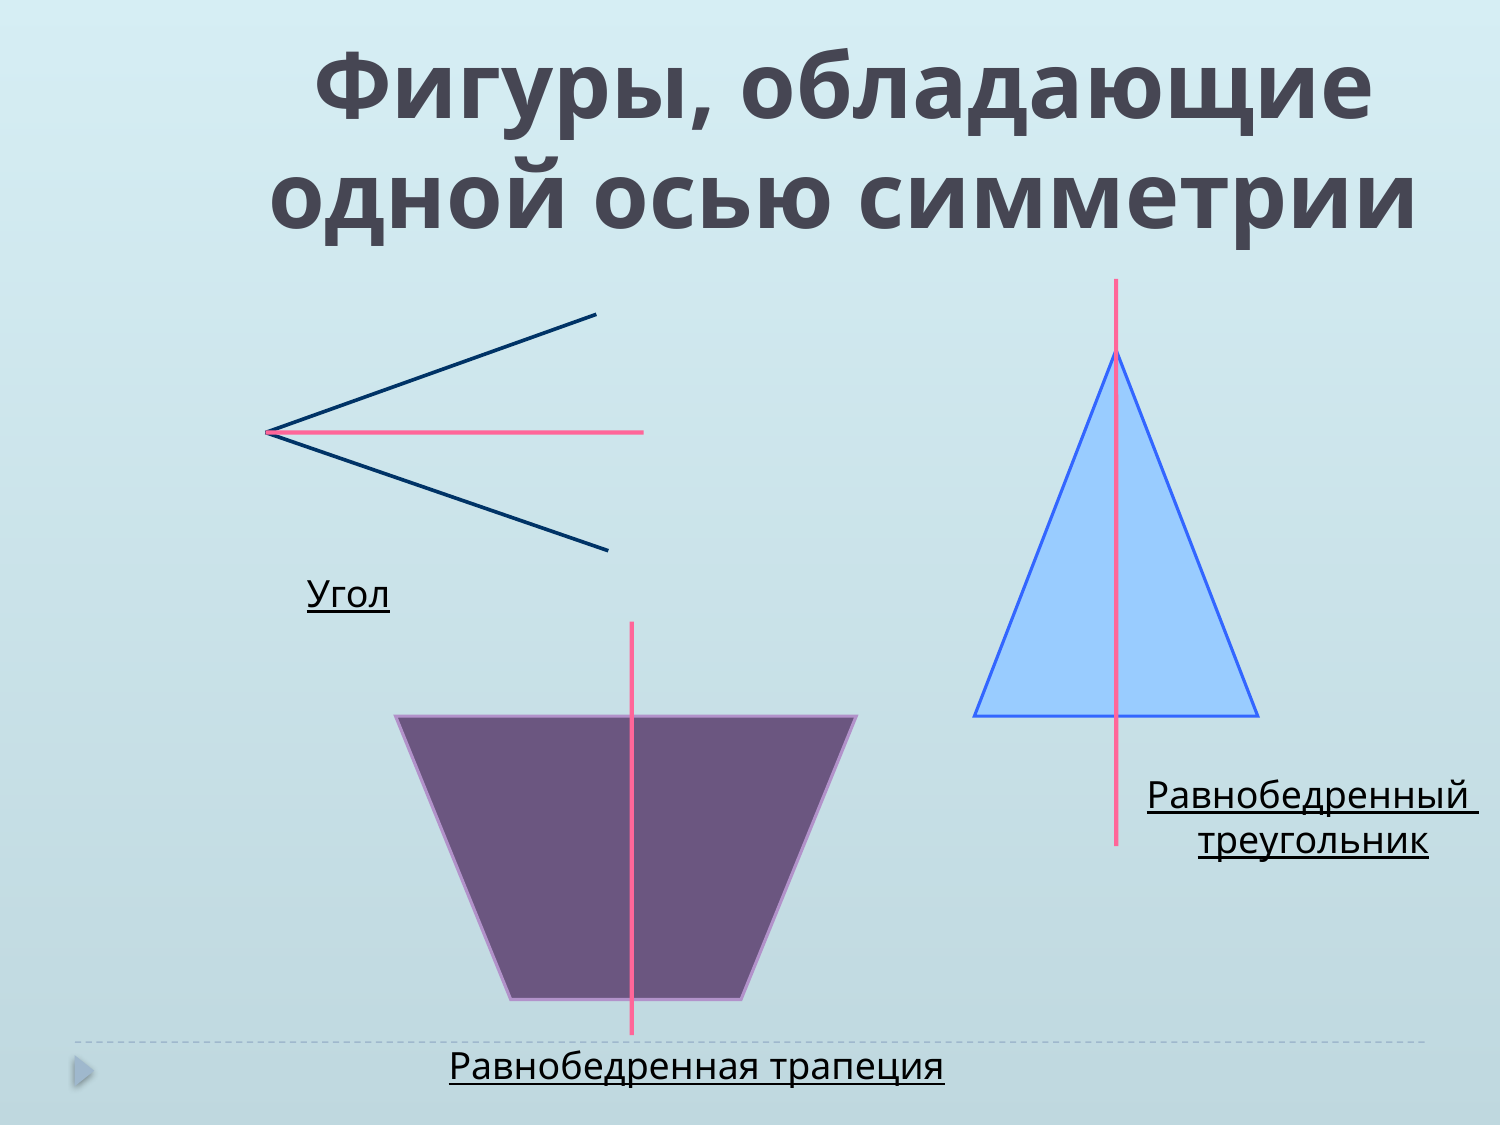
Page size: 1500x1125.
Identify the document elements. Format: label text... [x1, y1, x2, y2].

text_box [265, 314, 609, 551]
text_box [395, 716, 631, 1000]
text_box [1117, 352, 1258, 717]
text_box Фигуры, обладающие одной осью симметрии [230, 42, 1460, 231]
text_box Равнобедренный треугольник [1131, 763, 1495, 868]
text_box [974, 350, 1116, 717]
text_box Равнобедренная трапеция [360, 1034, 1034, 1095]
text_box [632, 716, 857, 1000]
text_box Угол [242, 562, 455, 623]
